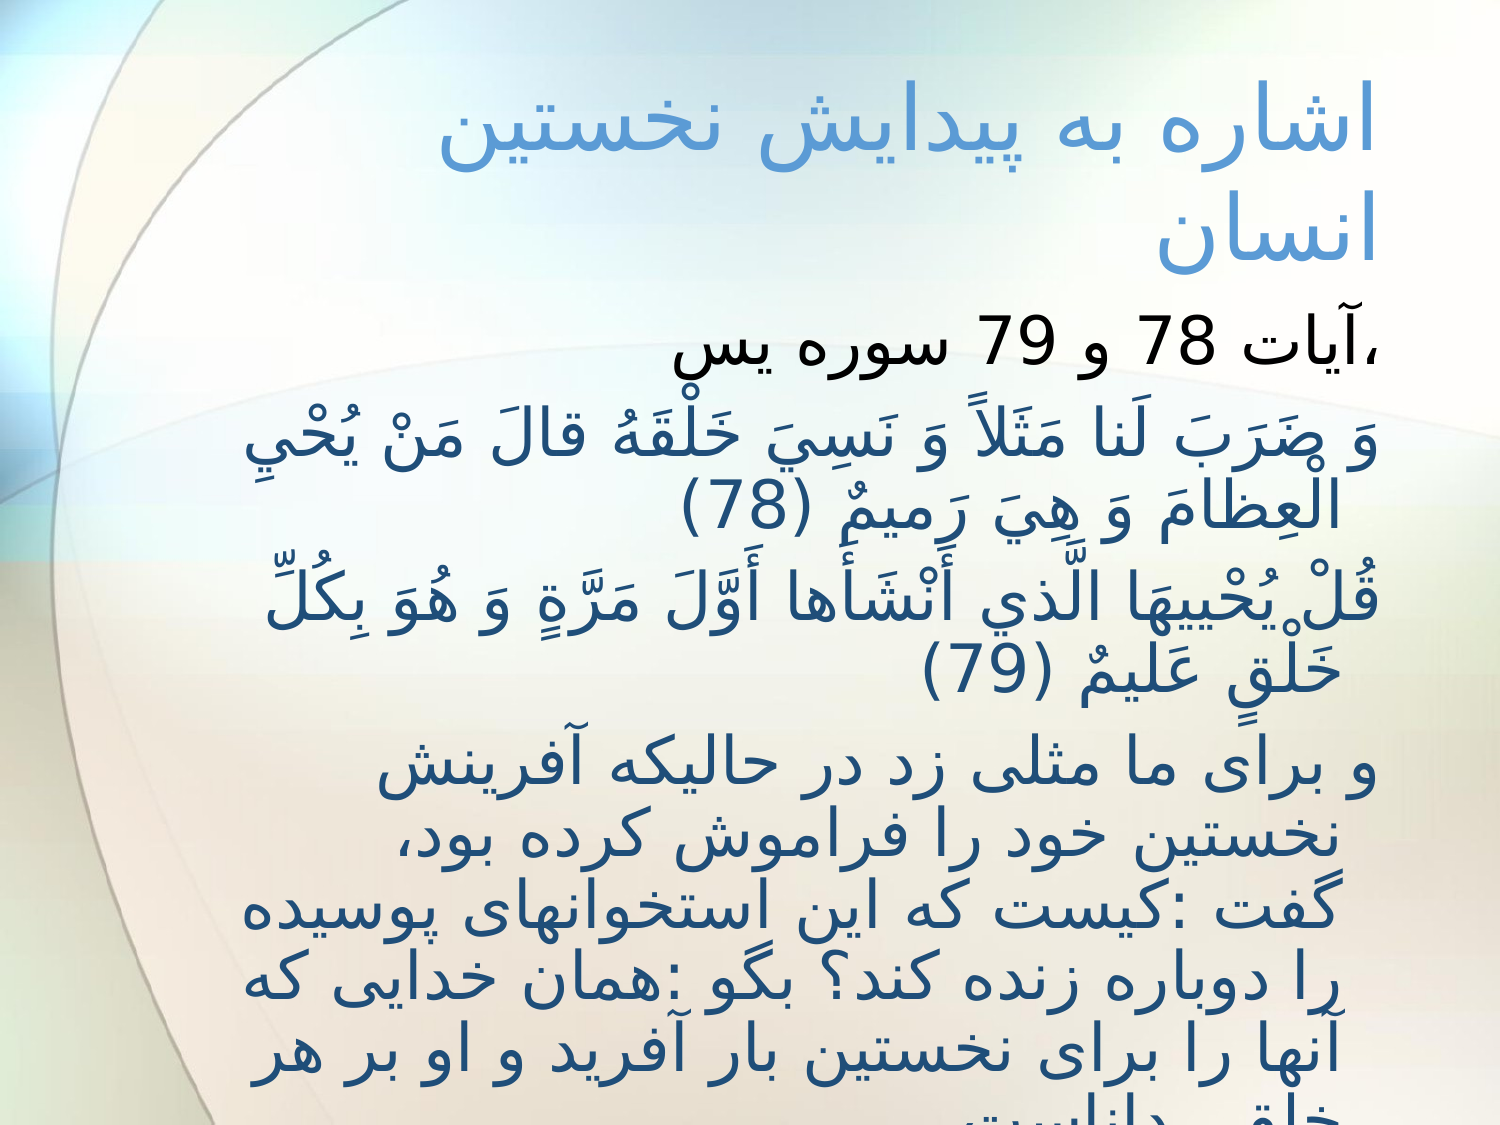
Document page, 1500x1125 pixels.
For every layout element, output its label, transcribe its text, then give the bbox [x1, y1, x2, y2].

title اشاره به پیدایش نخستین انسان [285, 59, 1397, 278]
list ،آیات 78 و 79 سوره یس وَ ضَرَبَ لَنا مَثَلاً وَ نَسِيَ خَلْقَهُ قالَ مَنْ يُحْيِ الْعِظامَ وَ هِيَ رَميمٌ (78) قُلْ يُحْييهَا الَّذي أَنْشَأَها أَوَّلَ مَرَّةٍ وَ هُوَ بِكُلِّ خَلْقٍ عَليمٌ (79) و برای ما مثلی زد در حالیکه آفرینش نخستین خود را فراموش کرده بود، گفت :کیست که این استخوانهای پوسیده را دوباره زنده کند؟ بگو :همان خدایی که آنها را برای نخستین بار آفرید و او بر هر خلقی داناست. خداوند علم و توان آن را داشته که یک بار انسان را در ابتدا خلق کند پس چرا نتواند او را در قیامت دوباره زنده کند؟این امر آسانتر است. [192, 299, 1397, 1014]
picture [0, 0, 1500, 1125]
